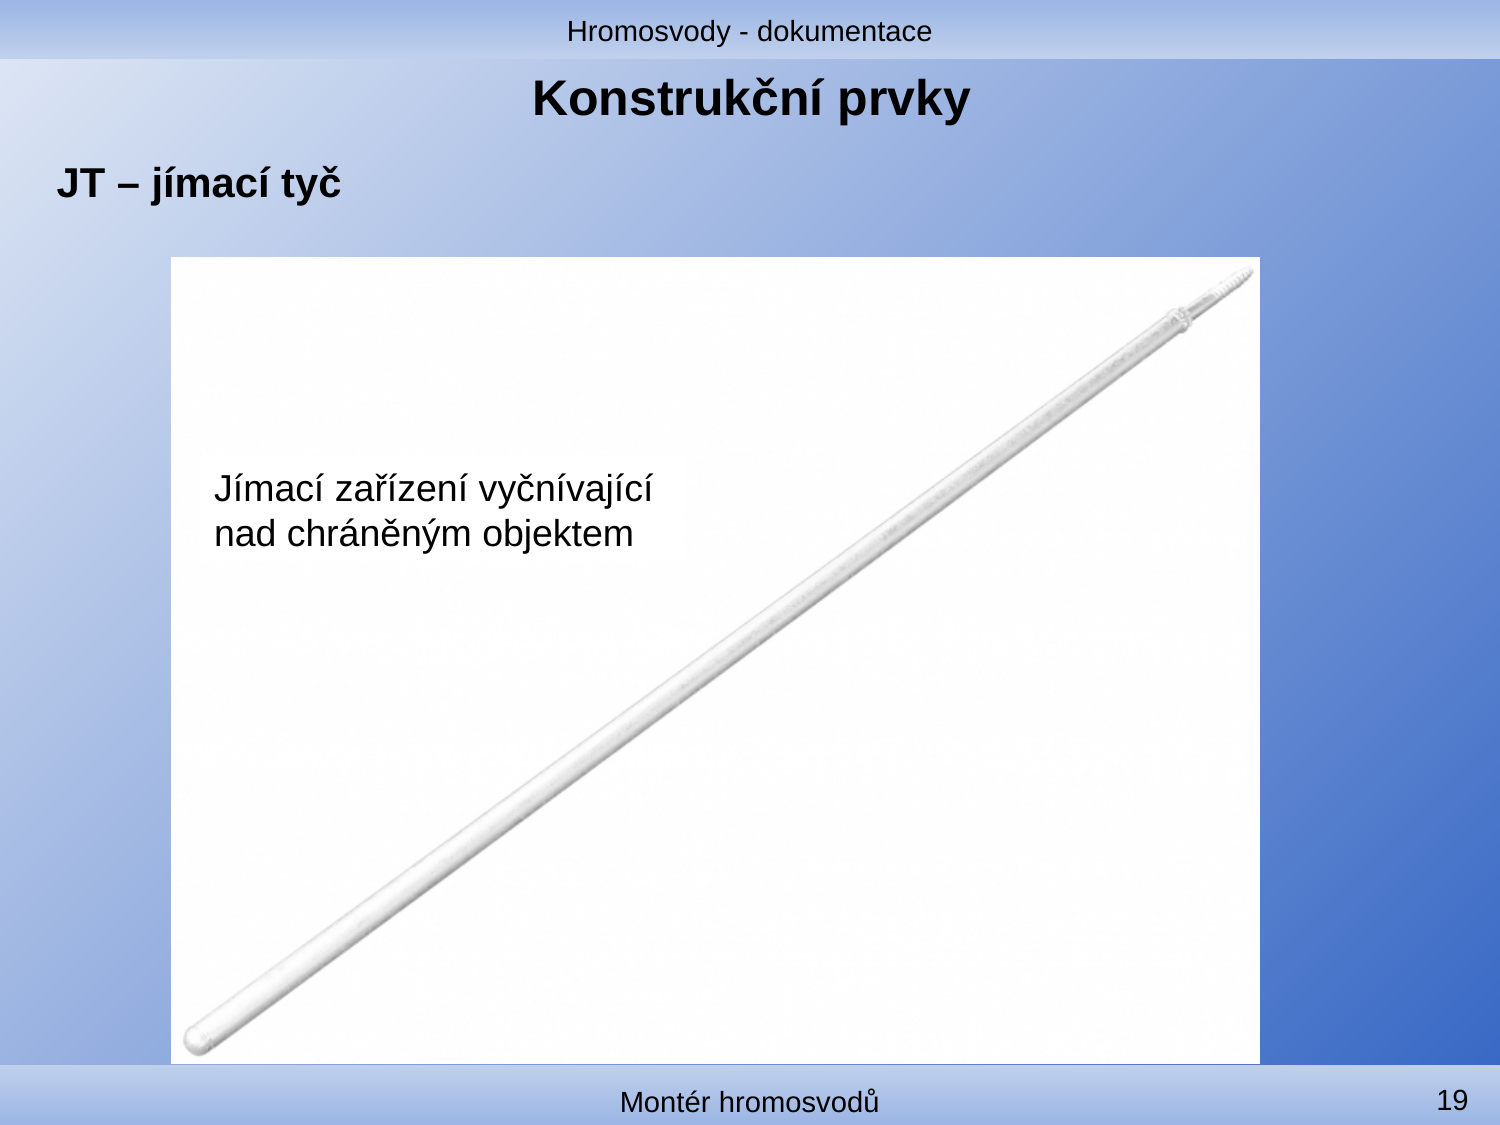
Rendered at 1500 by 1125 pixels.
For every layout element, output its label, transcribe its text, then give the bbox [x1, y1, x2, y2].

text_box JT – jímací tyč [41, 148, 357, 213]
slide_number Hromosvody - dokumentace [0, 0, 1500, 59]
slide_number 19 [1399, 1063, 1484, 1124]
title Konstrukční prvky [76, 58, 1427, 134]
picture [170, 257, 1261, 1064]
footer Montér hromosvodů [0, 1065, 1500, 1125]
